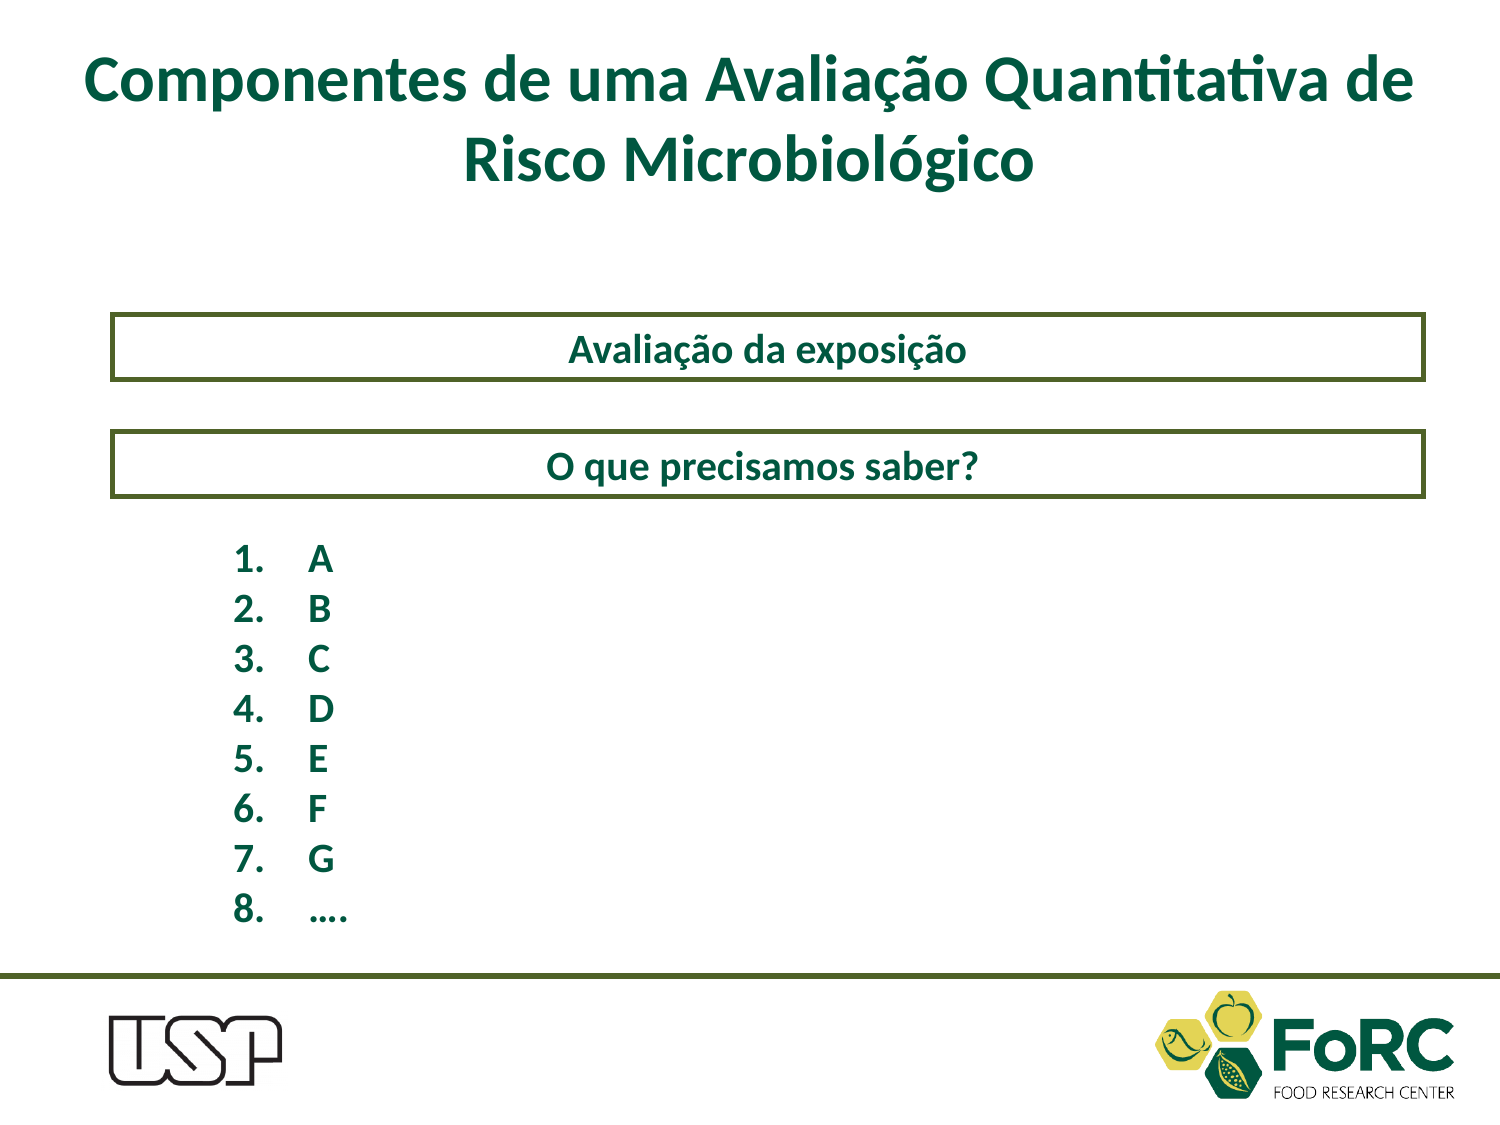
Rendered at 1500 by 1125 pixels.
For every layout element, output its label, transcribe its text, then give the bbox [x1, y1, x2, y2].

picture [1127, 964, 1483, 975]
text_box A B C D E F G …. [218, 523, 394, 939]
text_box Componentes de uma Avaliação Quantitativa de Risco Microbiológico [0, 21, 1500, 209]
picture [99, 1011, 288, 1091]
text_box O que precisamos saber? [112, 431, 1424, 497]
picture [1127, 977, 1483, 1125]
text_box [138, 514, 1459, 680]
text_box Avaliação da exposição [112, 314, 1424, 380]
